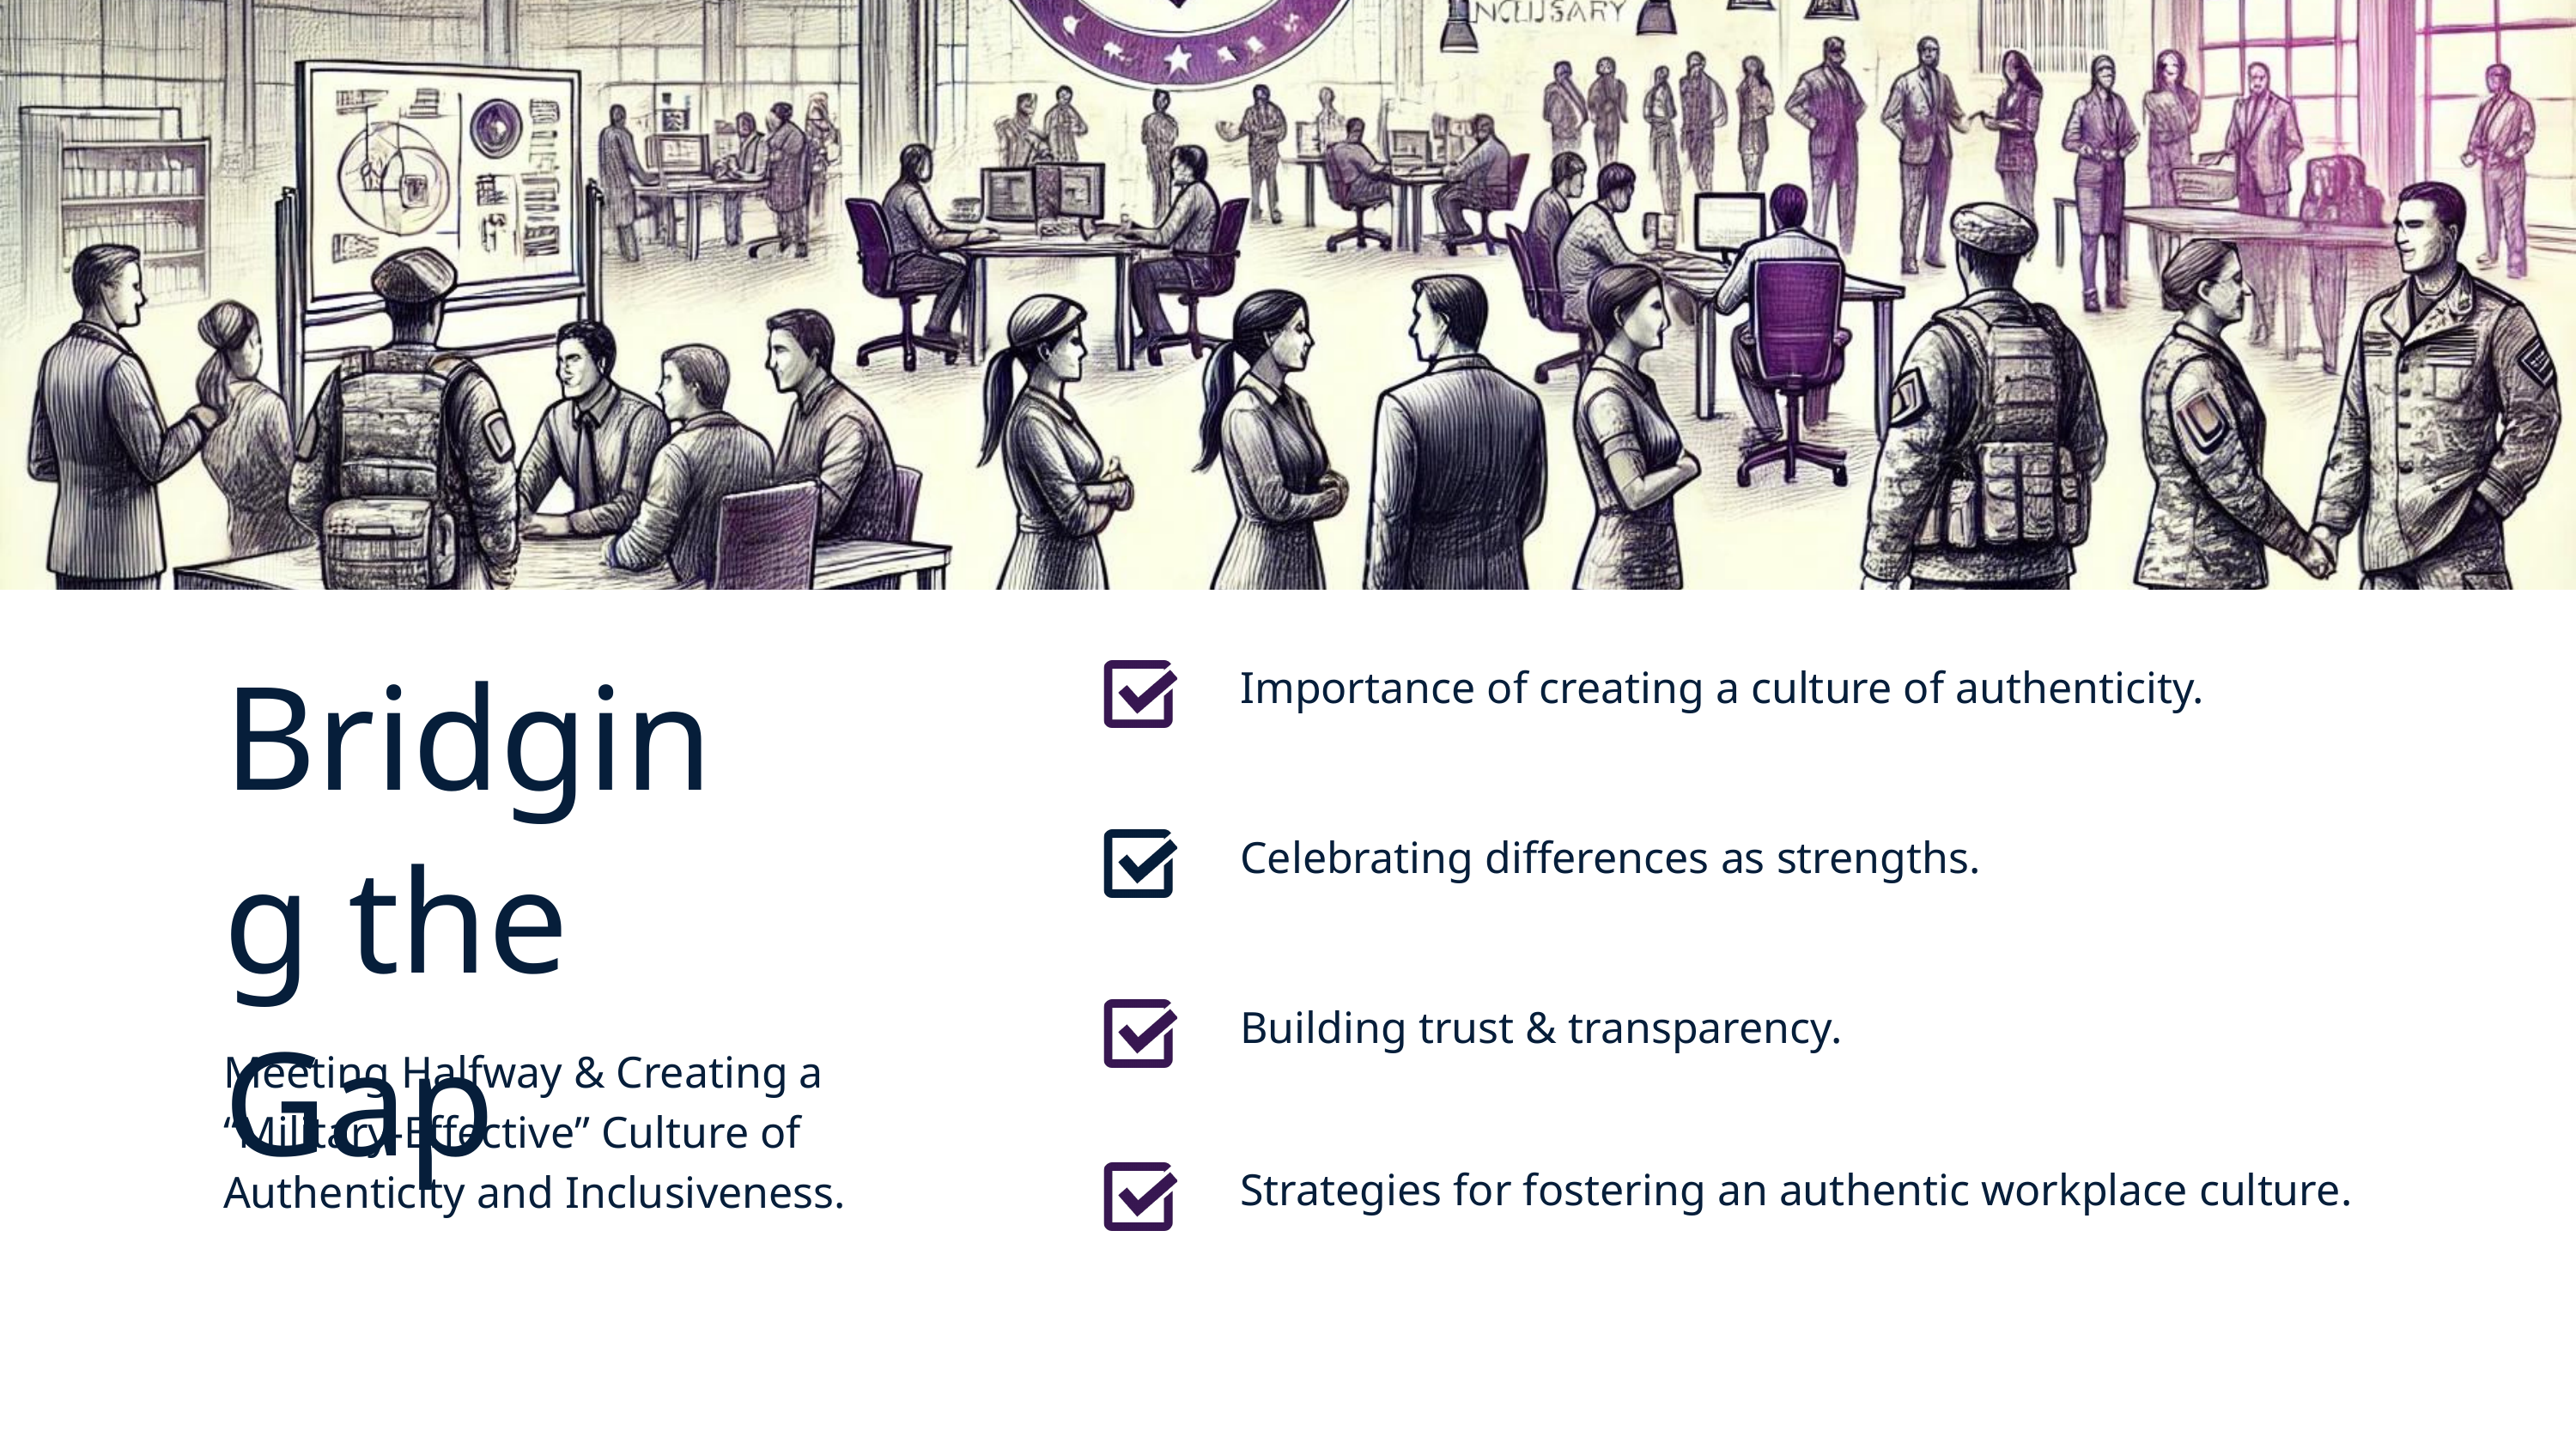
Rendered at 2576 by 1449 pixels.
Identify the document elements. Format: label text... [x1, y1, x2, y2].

text_box [1103, 1162, 1178, 1231]
text_box [1103, 999, 1178, 1068]
title Bridging the Gap [222, 635, 756, 1036]
text_box Importance of creating a culture of authenticity. [1240, 652, 2503, 712]
text_box Celebrating differences as strengths. [1240, 822, 2448, 882]
text_box Building trust & transparency. [1240, 991, 2448, 1052]
text_box [1103, 660, 1178, 729]
picture [0, 0, 2576, 590]
text_box Meeting Halfway & Creating a “Military-Effective” Culture of Authenticity and Inclusiveness. [222, 1036, 920, 1217]
text_box [1103, 829, 1178, 898]
text_box Strategies for fostering an authentic workplace culture. [1240, 1155, 2448, 1216]
